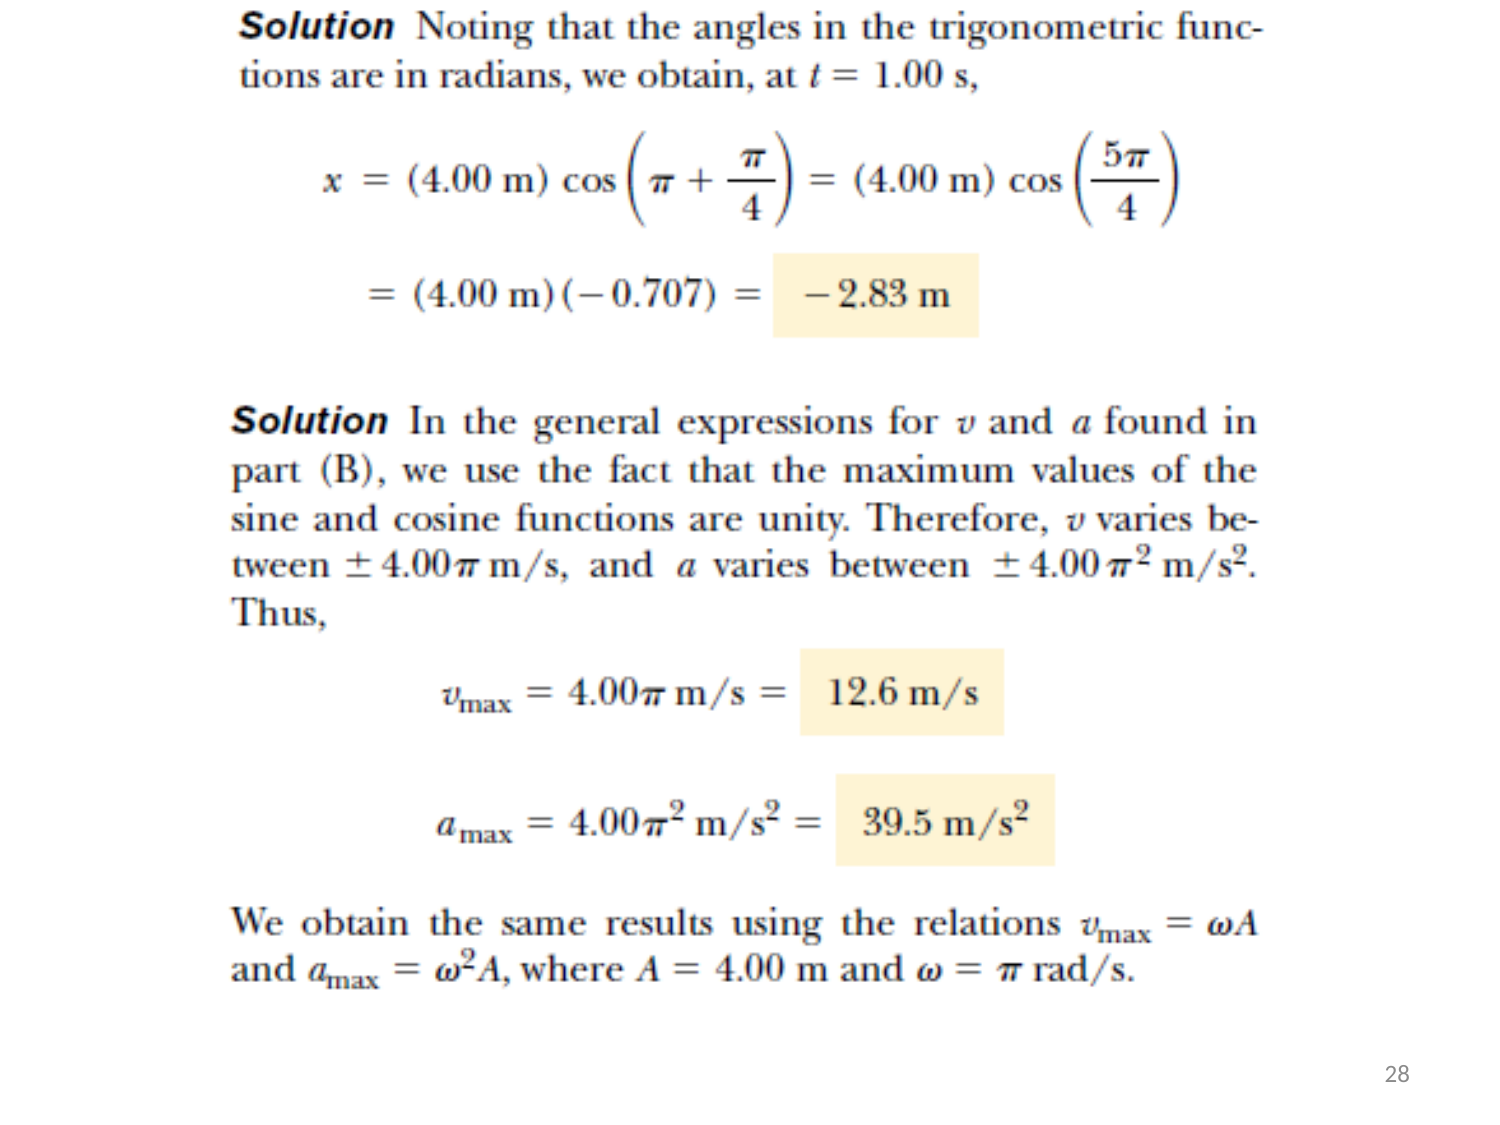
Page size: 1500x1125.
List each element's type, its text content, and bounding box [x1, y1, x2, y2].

picture [225, 391, 1273, 1049]
picture [225, 0, 1275, 349]
slide_number 28 [1074, 1042, 1425, 1103]
